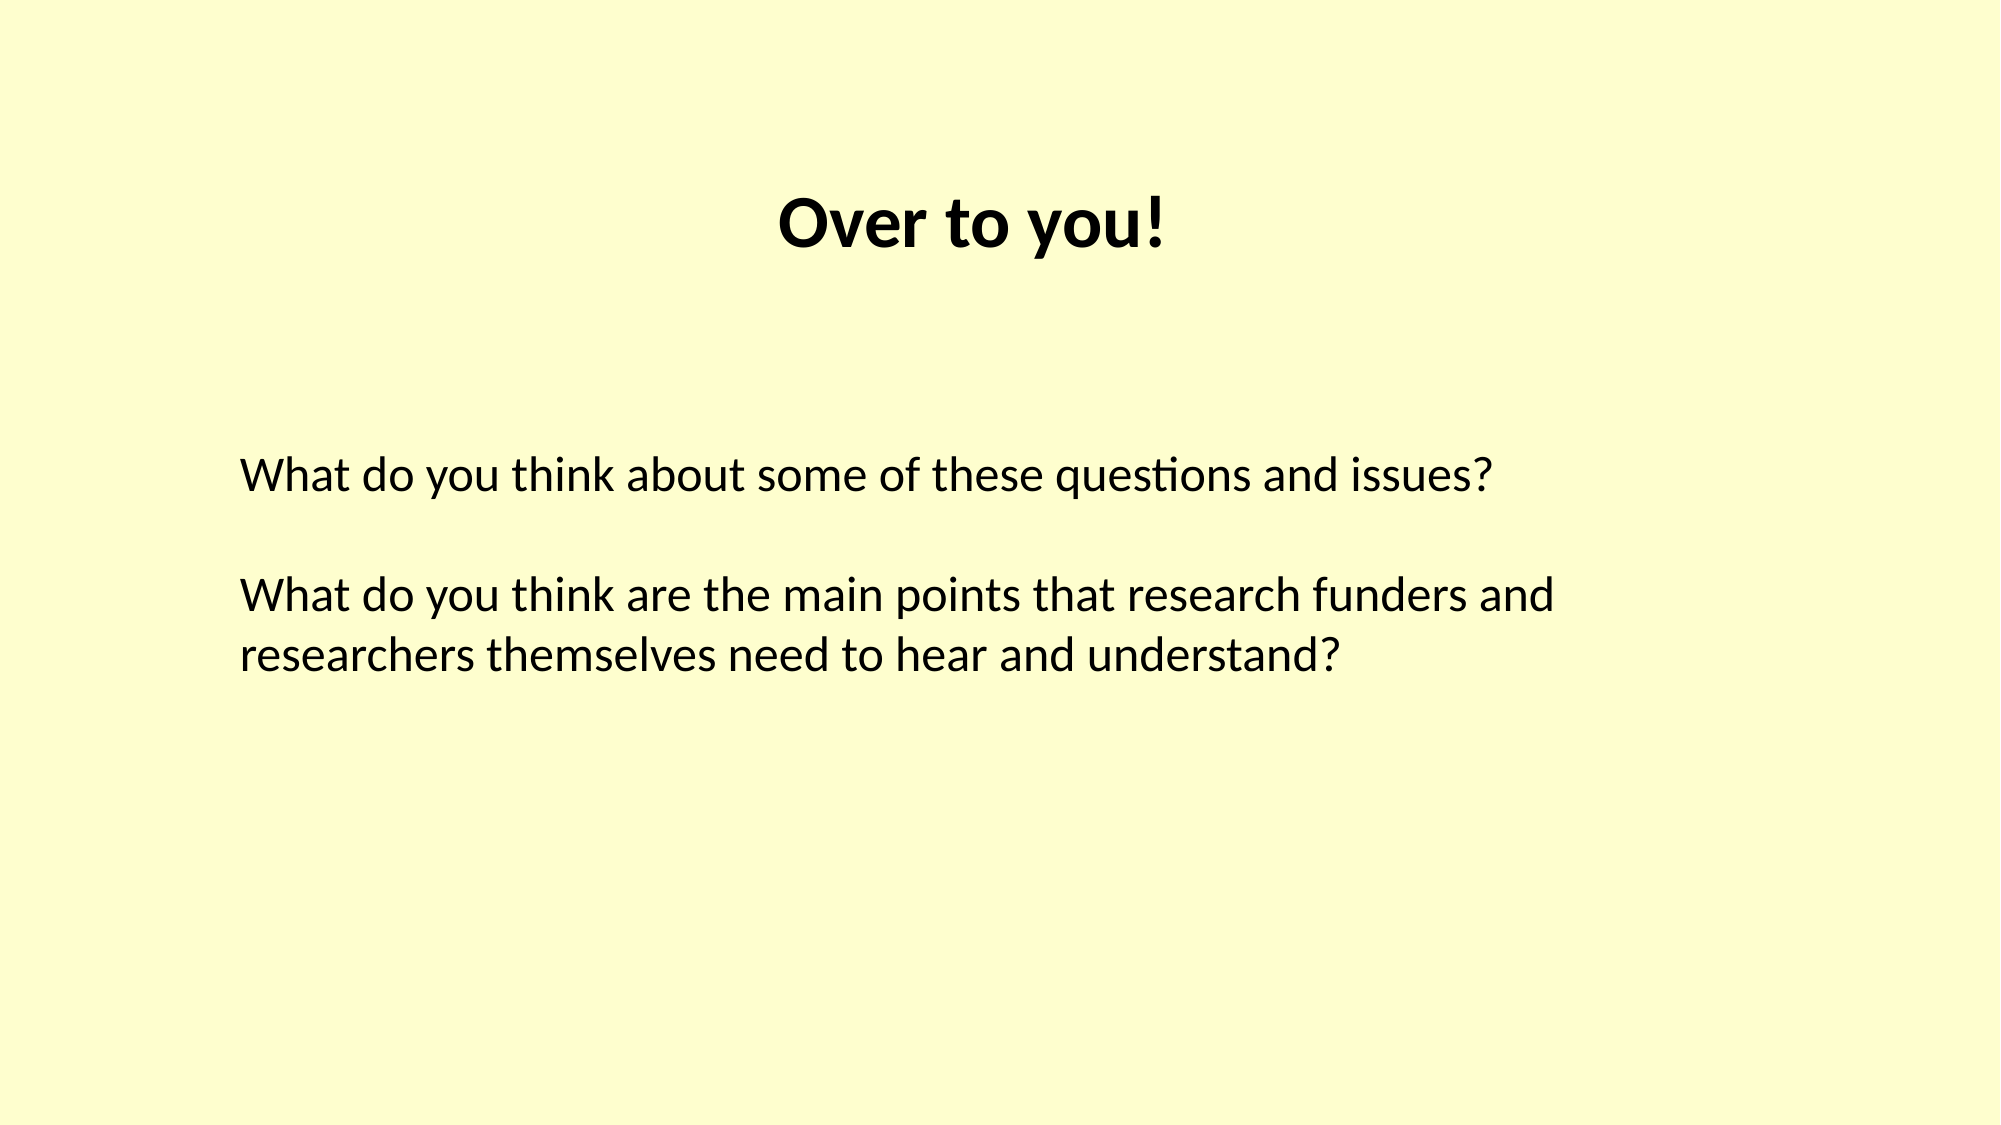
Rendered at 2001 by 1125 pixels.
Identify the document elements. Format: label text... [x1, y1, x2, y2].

text_box What do you think about some of these questions and issues? What do you think are the main points that research funders and researchers themselves need to hear and understand? [225, 433, 1775, 689]
text_box Over to you! [187, 165, 1759, 271]
